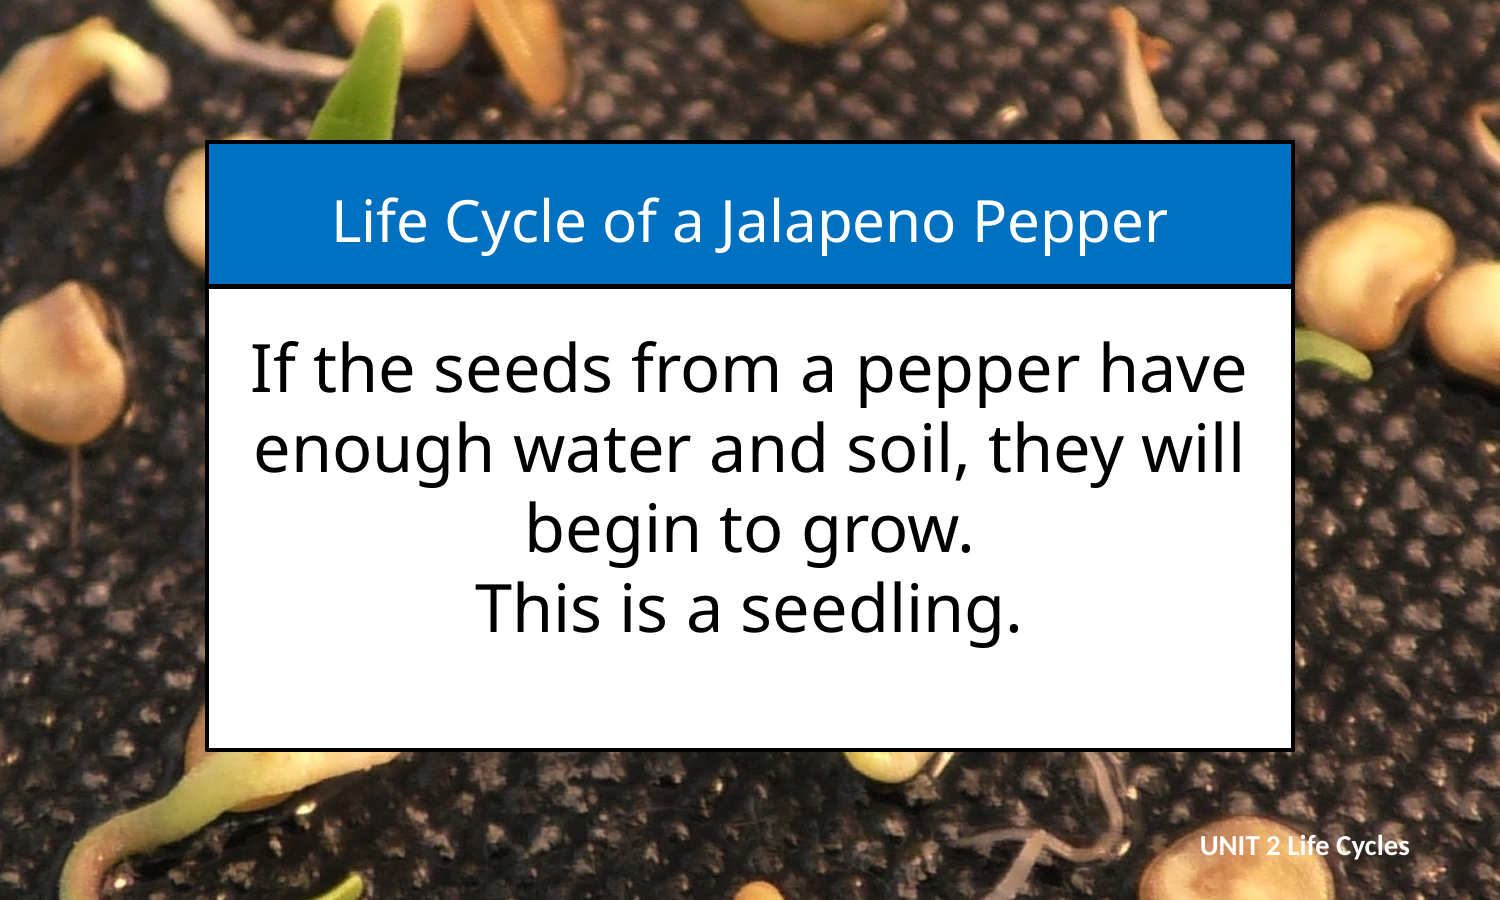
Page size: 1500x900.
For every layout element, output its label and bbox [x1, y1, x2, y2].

text_box [206, 141, 1294, 751]
picture [0, 0, 1500, 900]
